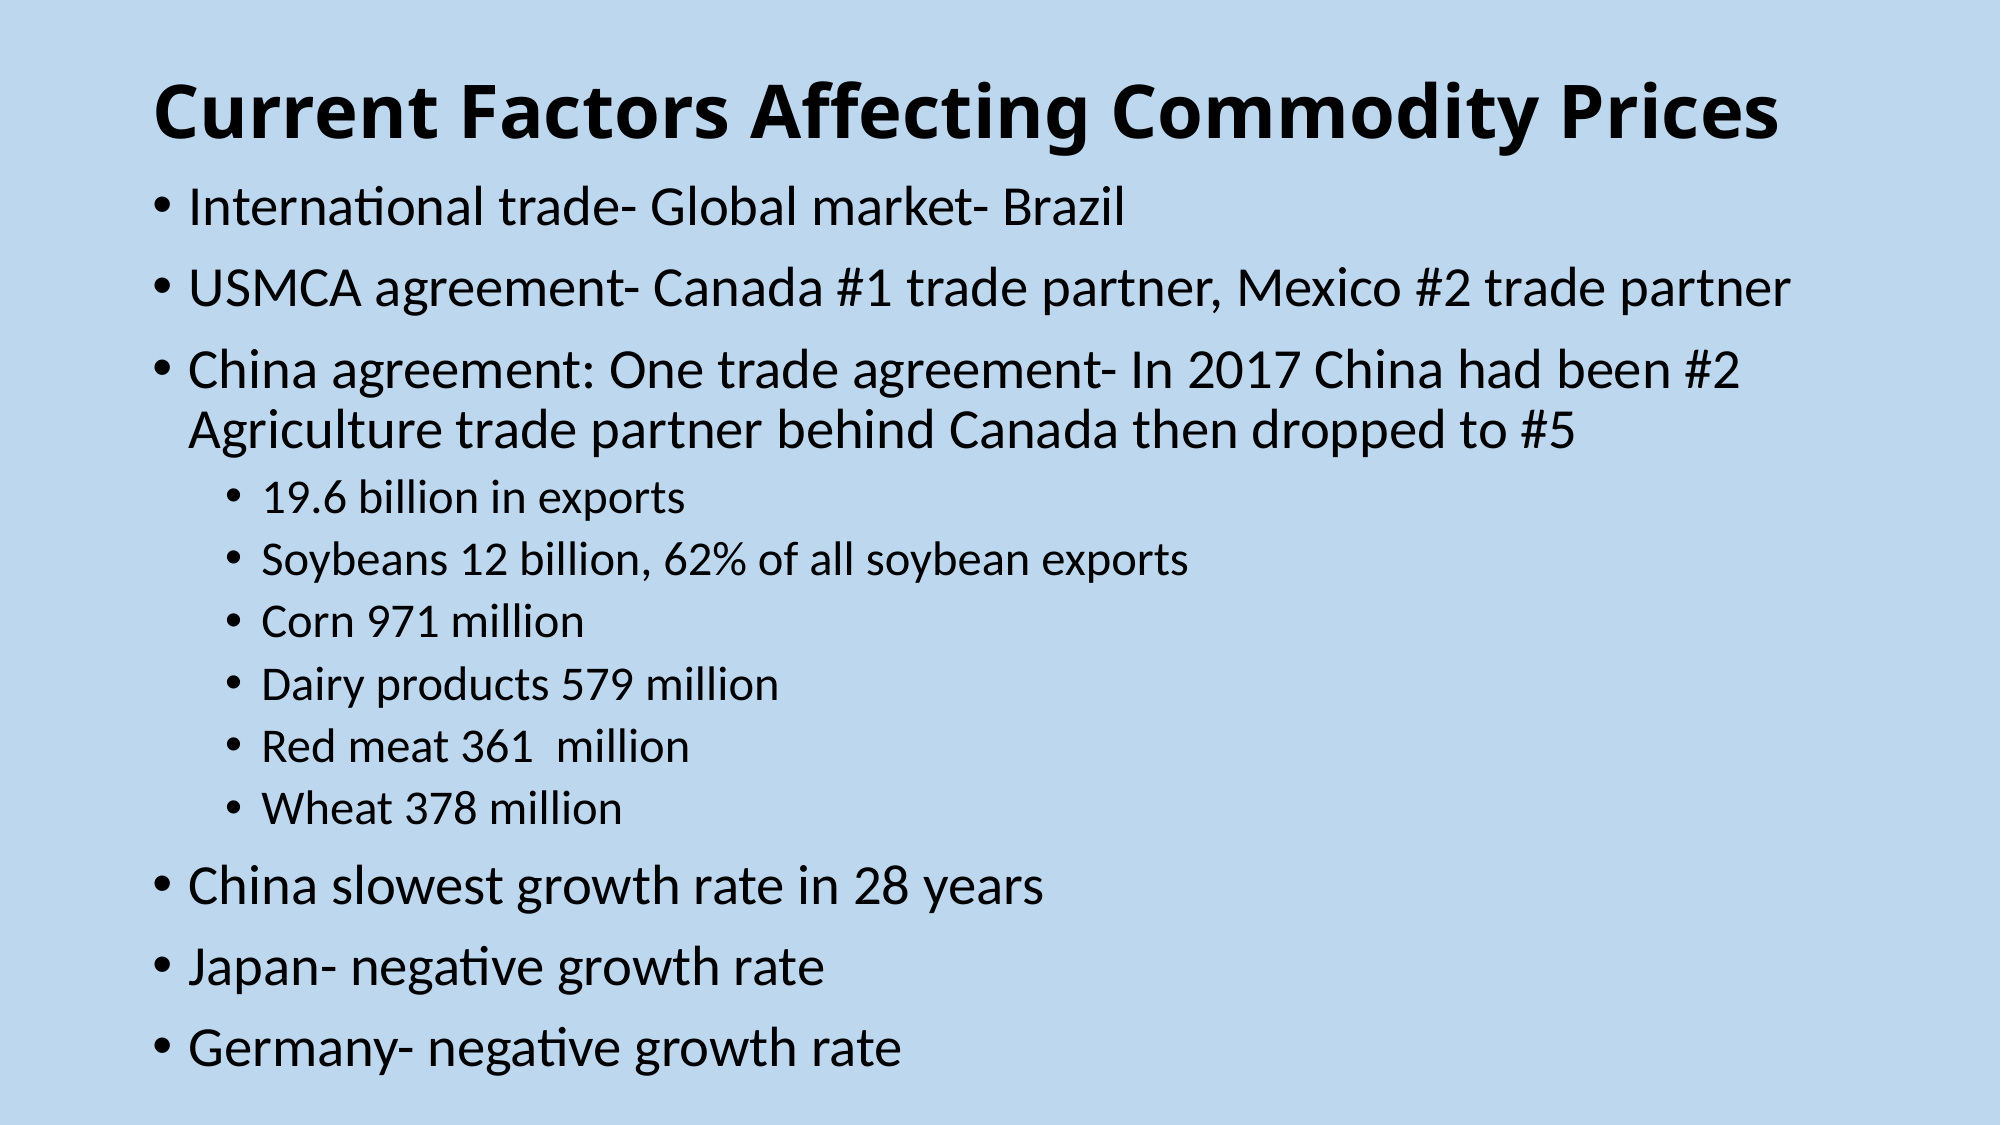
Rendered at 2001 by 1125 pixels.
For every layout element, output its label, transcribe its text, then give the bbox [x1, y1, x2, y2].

list International trade- Global market- Brazil USMCA agreement- Canada #1 trade partner, Mexico #2 trade partner China agreement: One trade agreement- In 2017 China had been #2 Agriculture trade partner behind Canada then dropped to #5 19.6 billion in exports Soybeans 12 billion, 62% of all soybean exports Corn 971 million Dairy products 579 million Red meat 361 million Wheat 378 million China slowest growth rate in 28 years Japan- negative growth rate Germany- negative growth rate [137, 169, 1863, 1092]
title Current Factors Affecting Commodity Prices [137, 59, 1863, 169]
